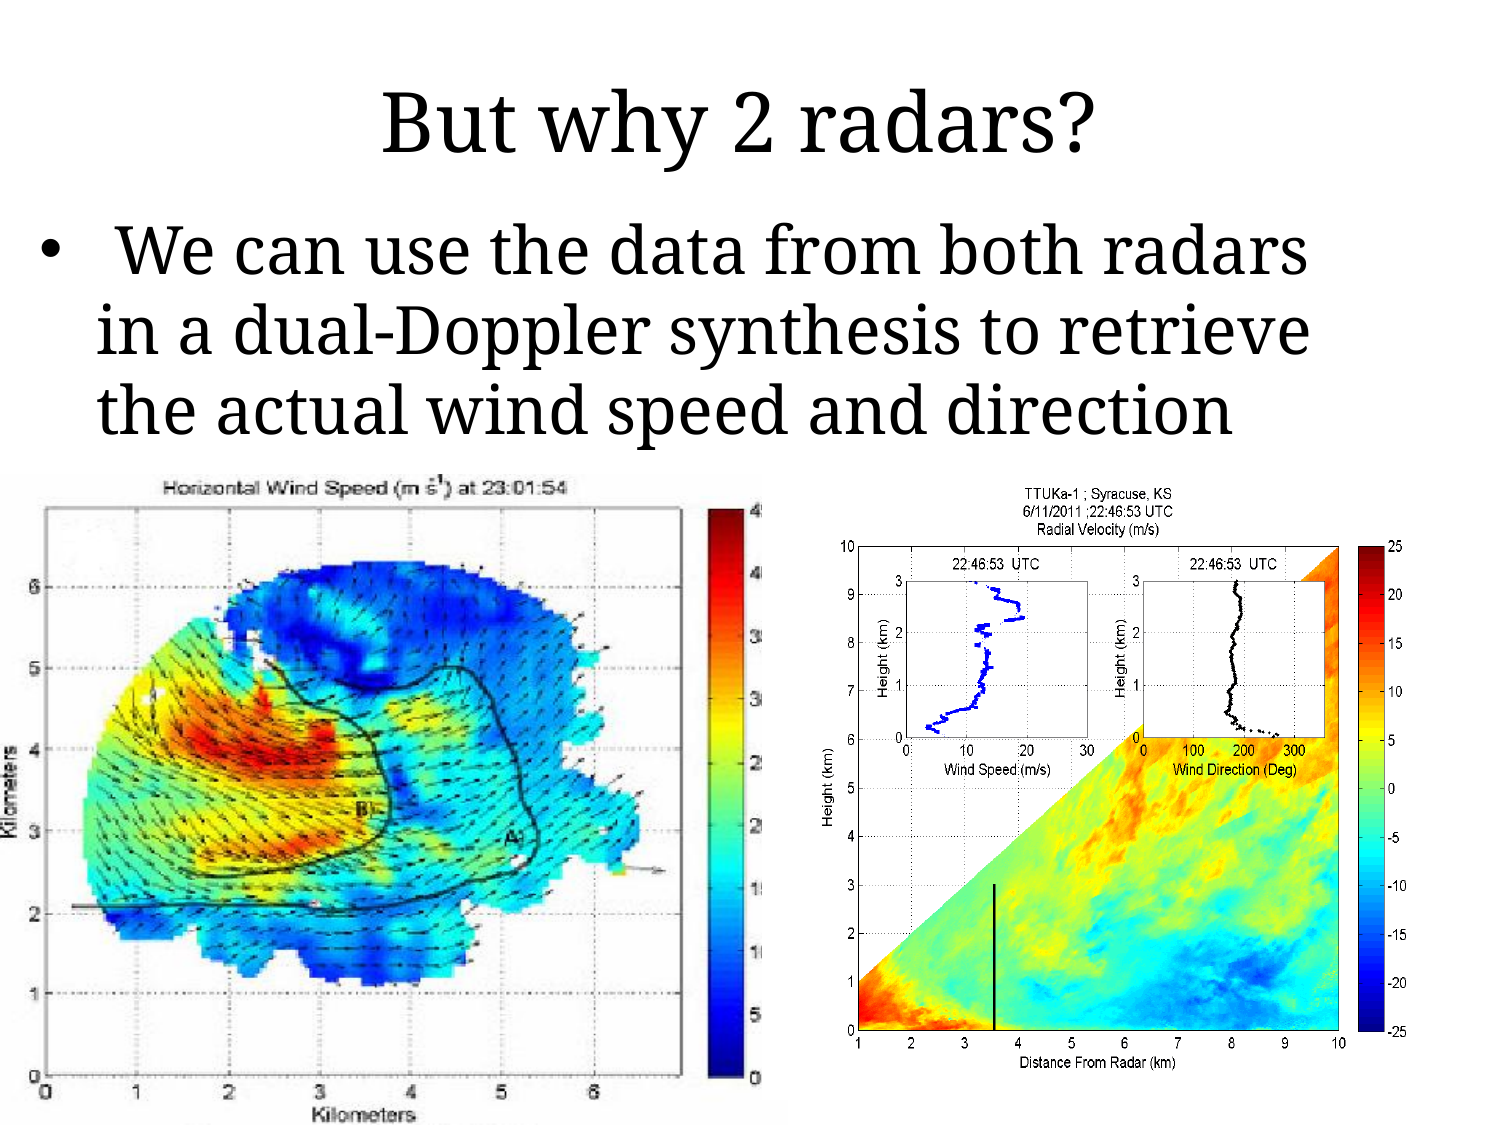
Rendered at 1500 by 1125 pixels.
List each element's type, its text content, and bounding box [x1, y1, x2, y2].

picture [0, 462, 1500, 1125]
title But why 2 radars? [74, 24, 1426, 213]
list We can use the data from both radars in a dual-Doppler synthesis to retrieve the actual wind speed and direction [24, 199, 1376, 473]
